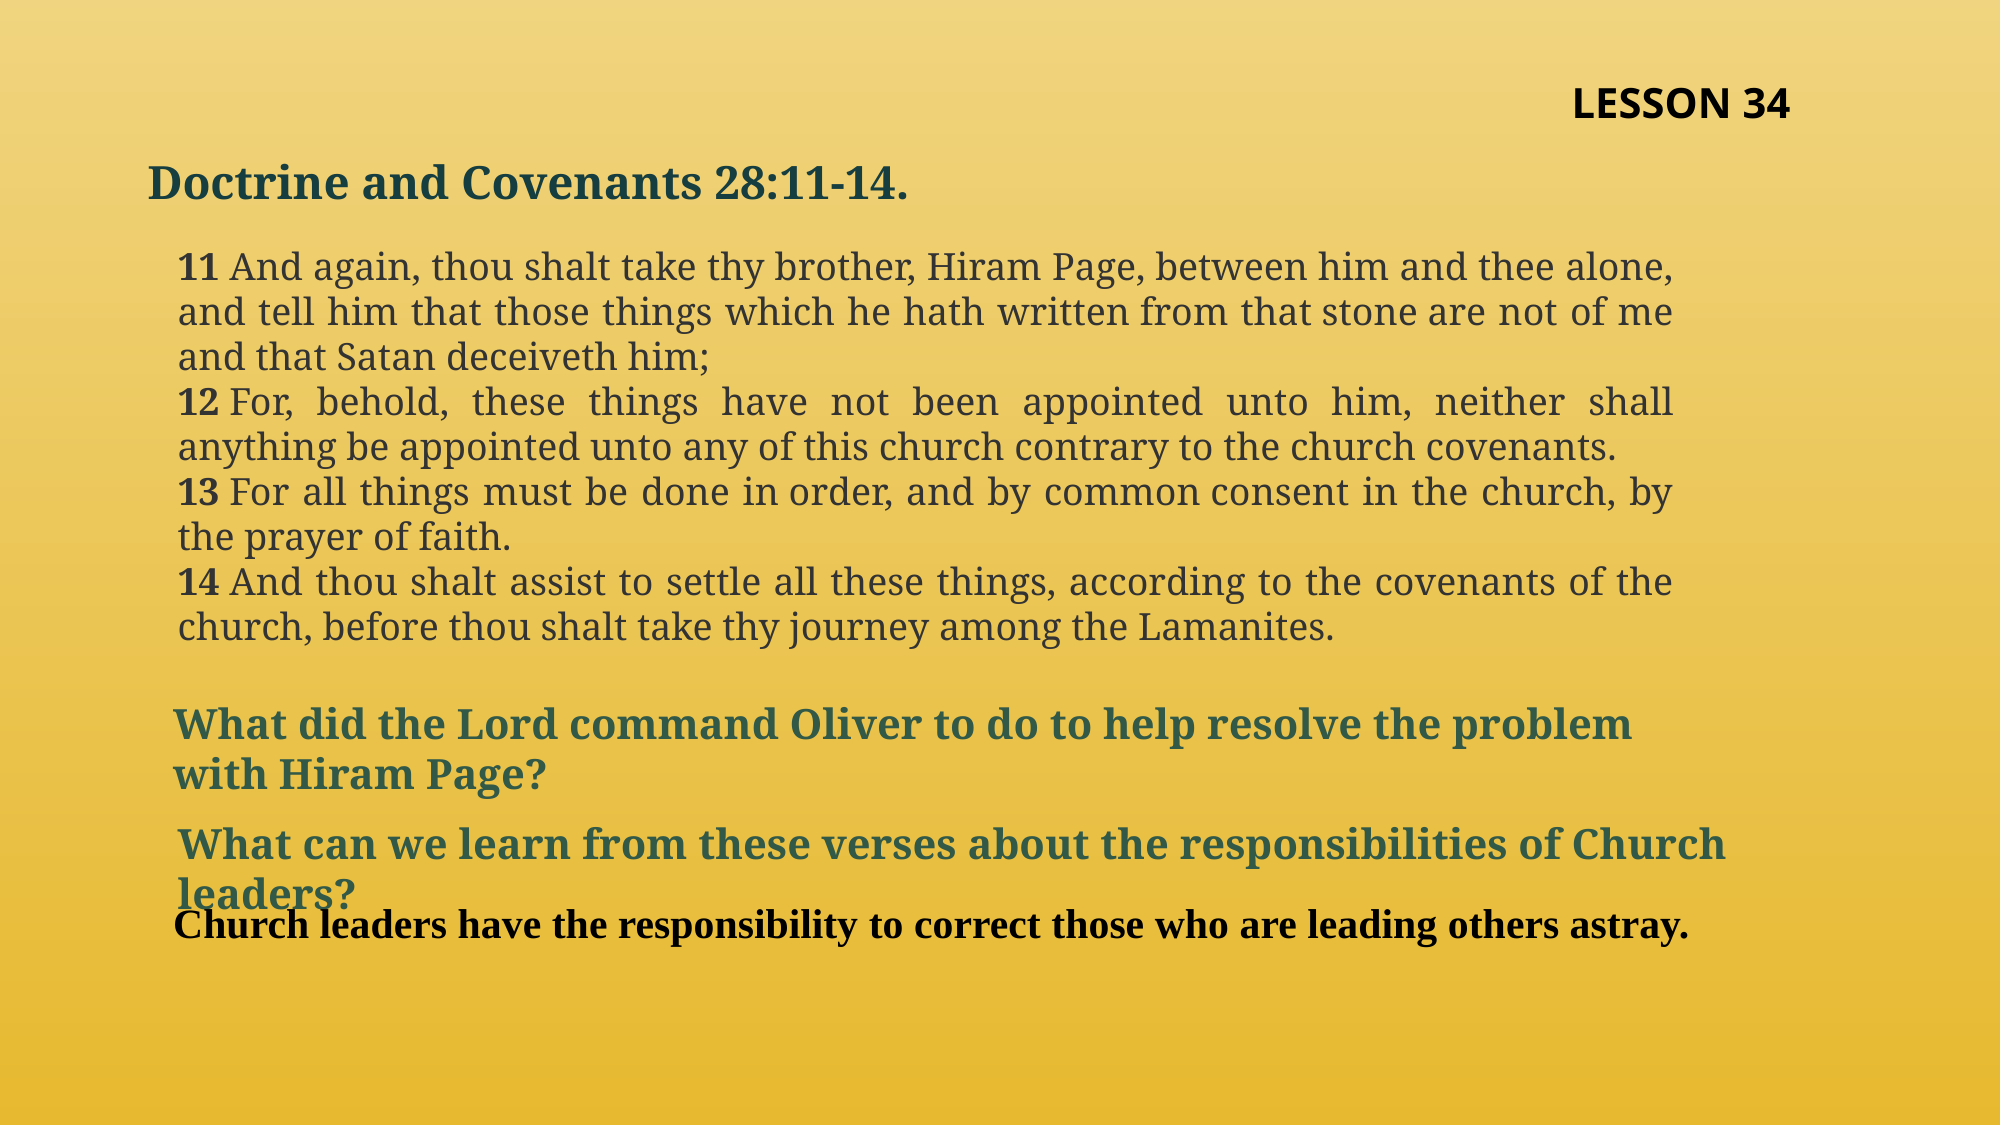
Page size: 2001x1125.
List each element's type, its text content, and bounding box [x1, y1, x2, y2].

text_box LESSON 34 [1556, 68, 1814, 147]
text_box What can we learn from these verses about the responsibilities of Church leaders? [162, 810, 1758, 889]
text_box What did the Lord command Oliver to do to help resolve the problem with Hiram Page? [158, 690, 1686, 806]
text_box 11 And again, thou shalt take thy brother, Hiram Page, between him and thee alone, and tell him that those things which he hath written from that stone are not of me and that Satan deceiveth him; 12 For, behold, these things have not been appointed unto him, neither shall anything be appointed unto any of this church contrary to the church covenants. 13 For all things must be done in order, and by common consent in the church, by the prayer of faith. 14 And thou shalt assist to settle all these things, according to the covenants of the church, before thou shalt take thy journey among the Lamanites. [162, 235, 1690, 656]
text_box Church leaders have the responsibility to correct those who are leading others astray. [158, 889, 1758, 955]
text_box Doctrine and Covenants 28:11-14. [132, 146, 937, 216]
